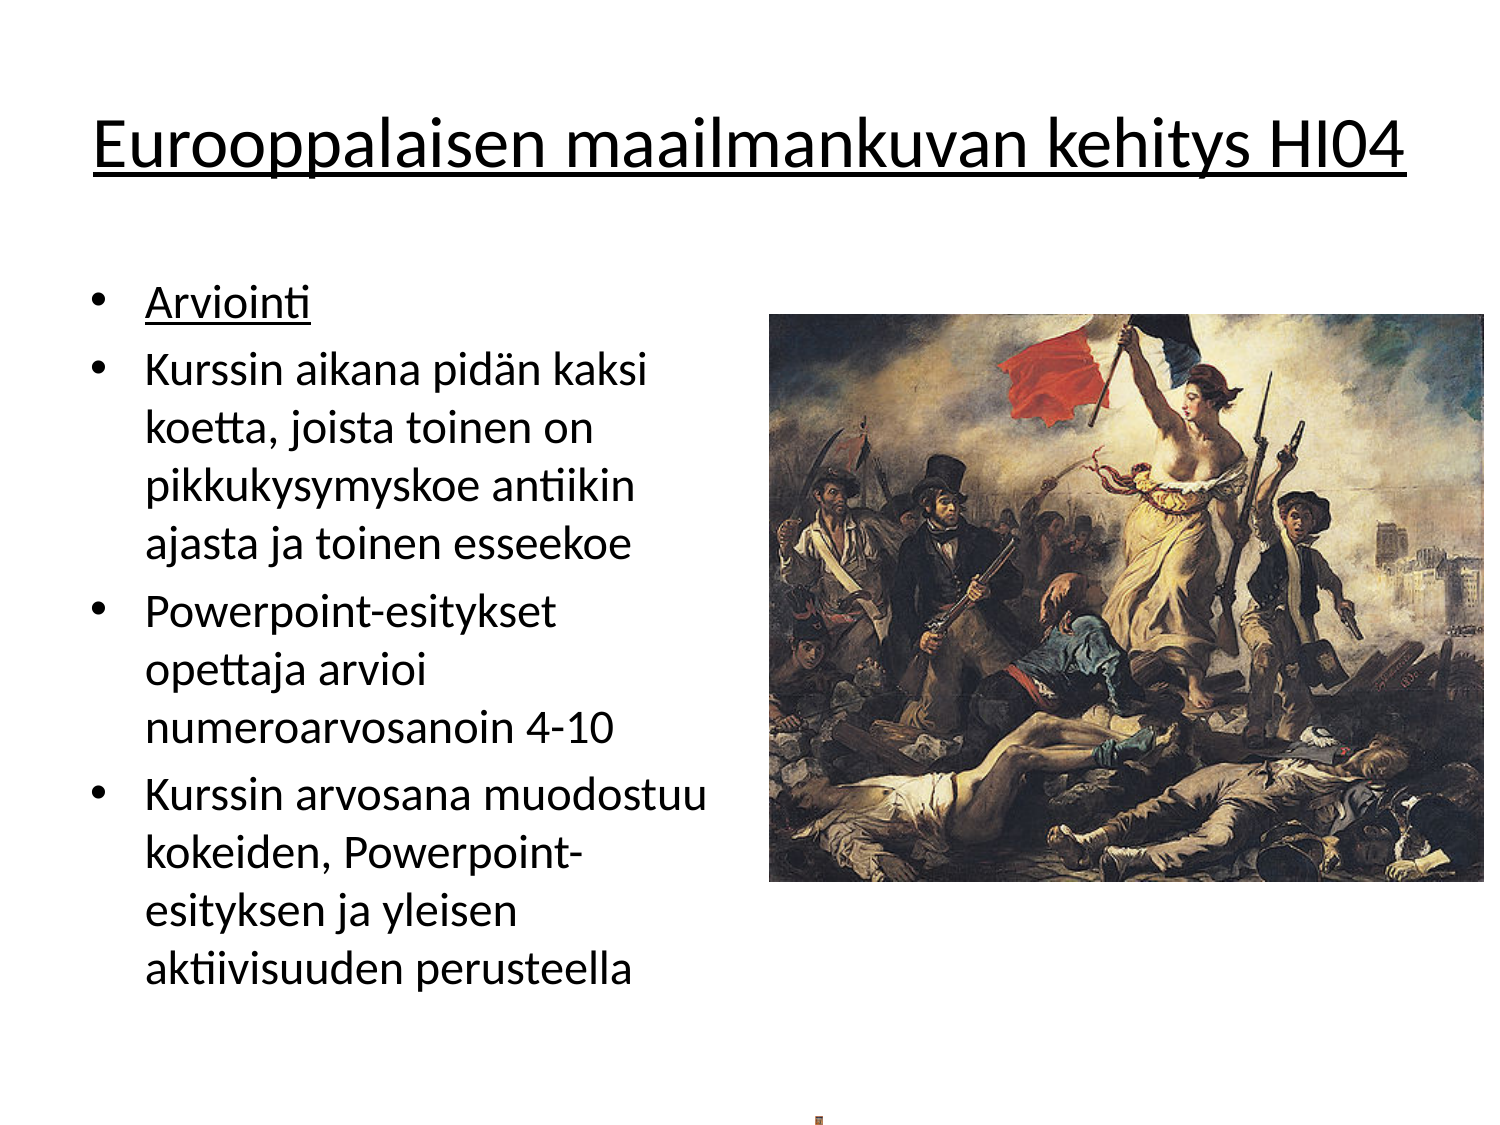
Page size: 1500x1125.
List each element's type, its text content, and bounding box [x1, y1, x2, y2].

picture [814, 1116, 823, 1125]
list Arviointi Kurssin aikana pidän kaksi koetta, joista toinen on pikkukysymyskoe antiikin ajasta ja toinen esseekoe Powerpoint-esitykset opettaja arvioi numeroarvosanoin 4-10 Kurssin arvosana muodostuu kokeiden, Powerpoint-esityksen ja yleisen aktiivisuuden perusteella [75, 262, 738, 1005]
title Eurooppalaisen maailmankuvan kehitys HI04 [75, 45, 1425, 233]
picture [769, 314, 1485, 882]
